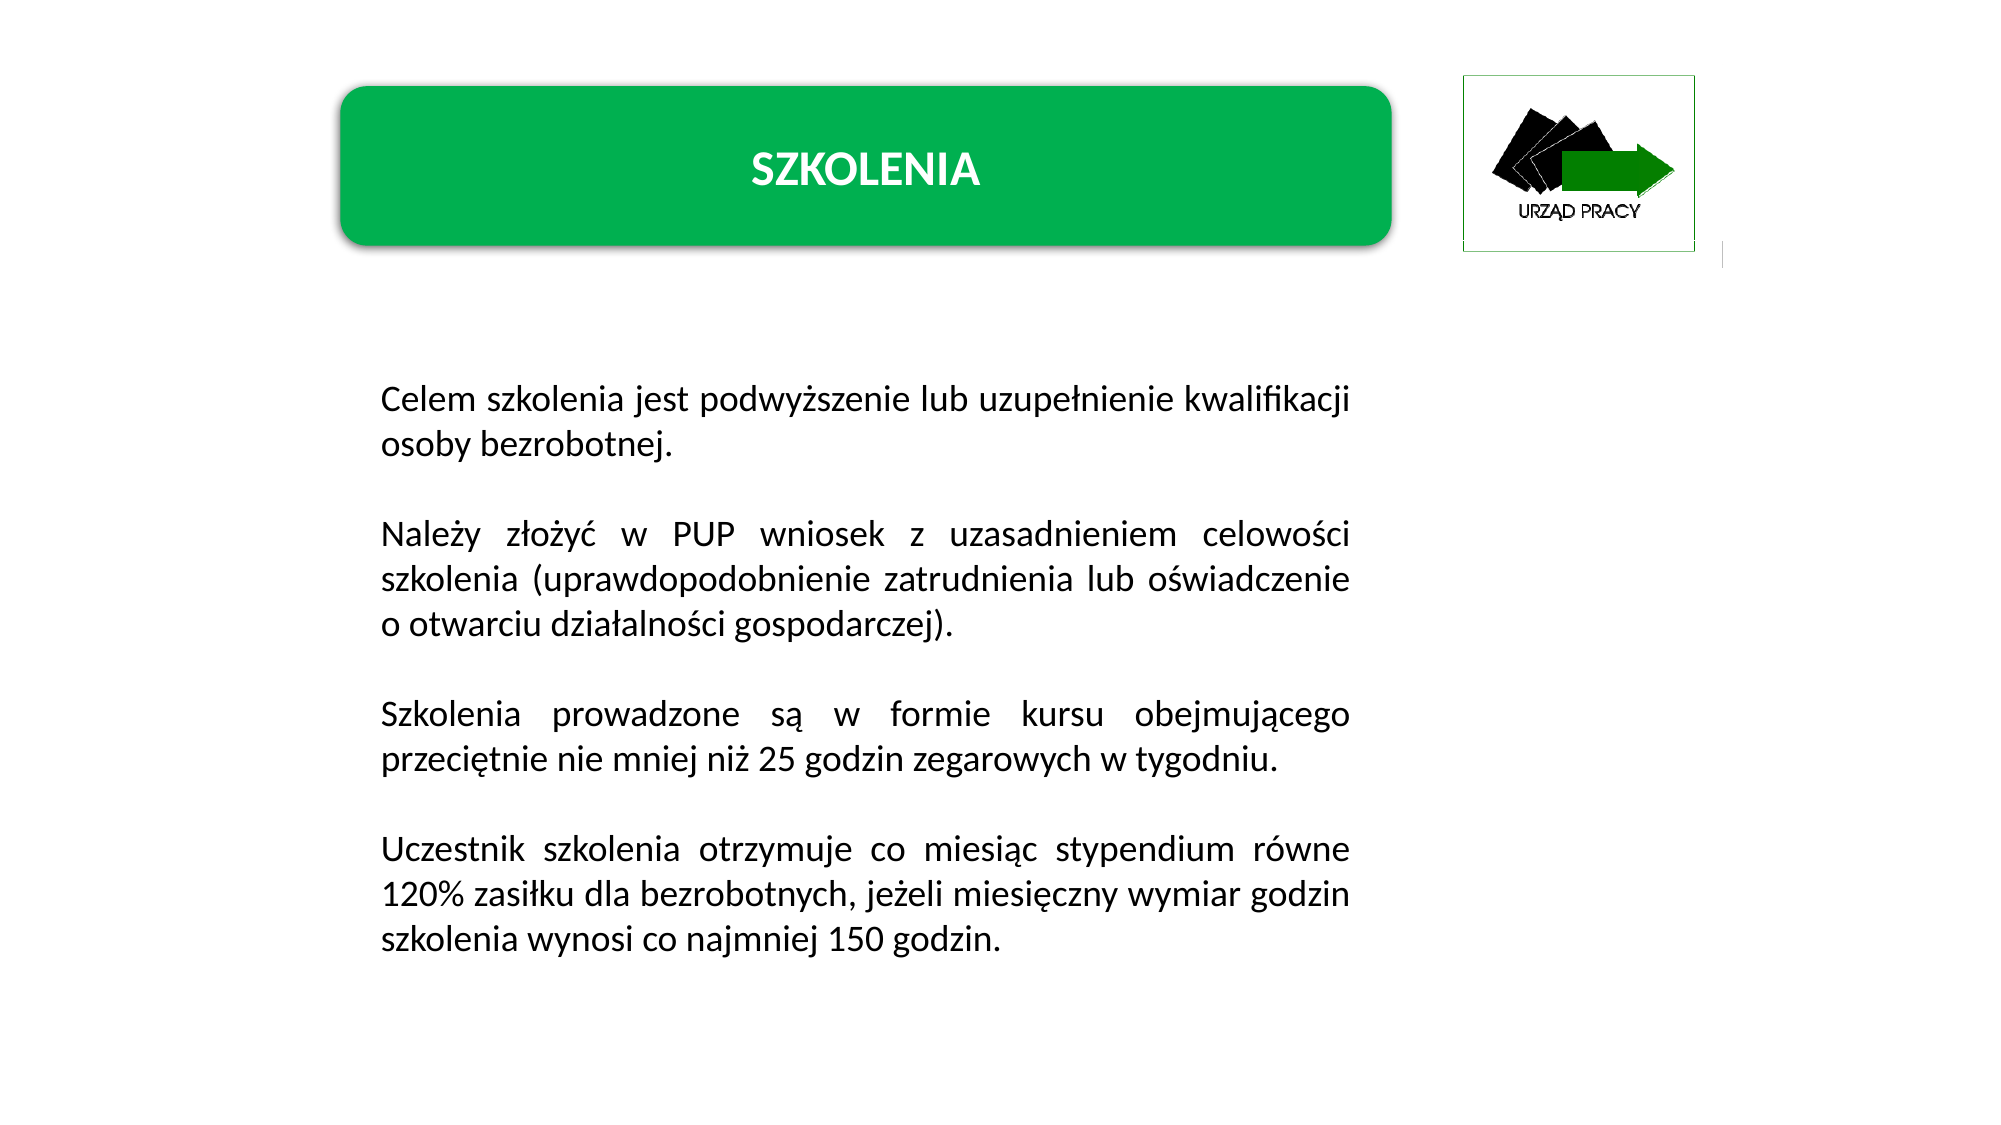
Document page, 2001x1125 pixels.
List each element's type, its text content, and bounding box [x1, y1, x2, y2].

text_box SZKOLENIA [340, 86, 1392, 246]
list [291, 278, 1686, 1005]
picture [1445, 64, 1723, 268]
text_box Celem szkolenia jest podwyższenie lub uzupełnienie kwalifikacji osoby bezrobotnej. Należy złożyć w PUP wniosek z uzasadnieniem celowości szkolenia (uprawdopodobnienie zatrudnienia lub oświadczenie o otwarciu działalności gospodarczej). Szkolenia prowadzone są w formie kursu obejmującego przeciętnie nie mniej niż 25 godzin zegarowych w tygodniu. Uczestnik szkolenia otrzymuje co miesiąc stypendium równe 120% zasiłku dla bezrobotnych, jeżeli miesięczny wymiar godzin szkolenia wynosi co najmniej 150 godzin. [366, 366, 1366, 967]
title [324, 78, 1445, 233]
